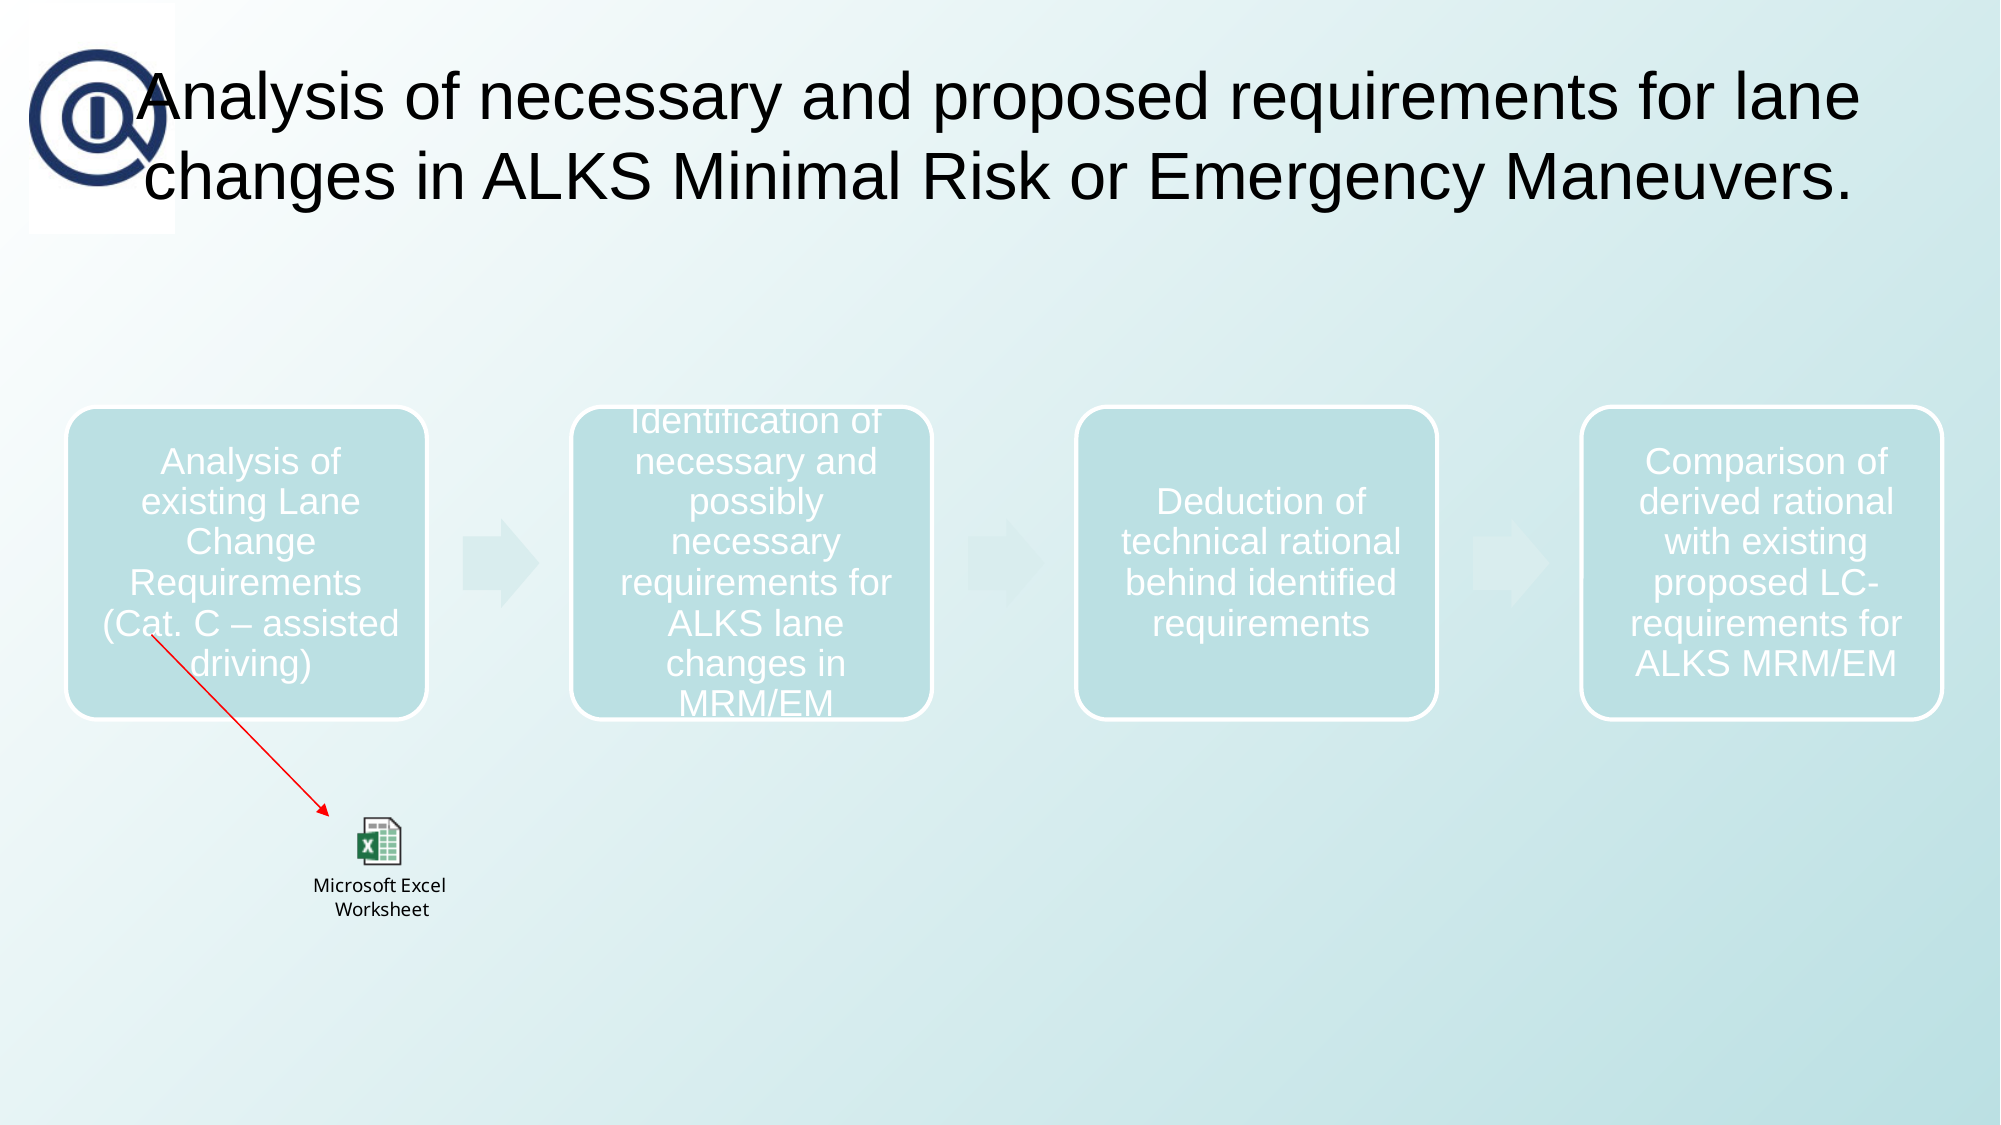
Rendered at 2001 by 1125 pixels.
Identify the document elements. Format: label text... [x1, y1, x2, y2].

picture [29, 3, 175, 234]
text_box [306, 816, 458, 944]
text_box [64, 317, 1944, 809]
title Analysis of necessary and proposed requirements for lane changes in ALKS Minimal Risk or Emergency Maneuvers. [99, 45, 1900, 233]
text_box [151, 634, 330, 817]
